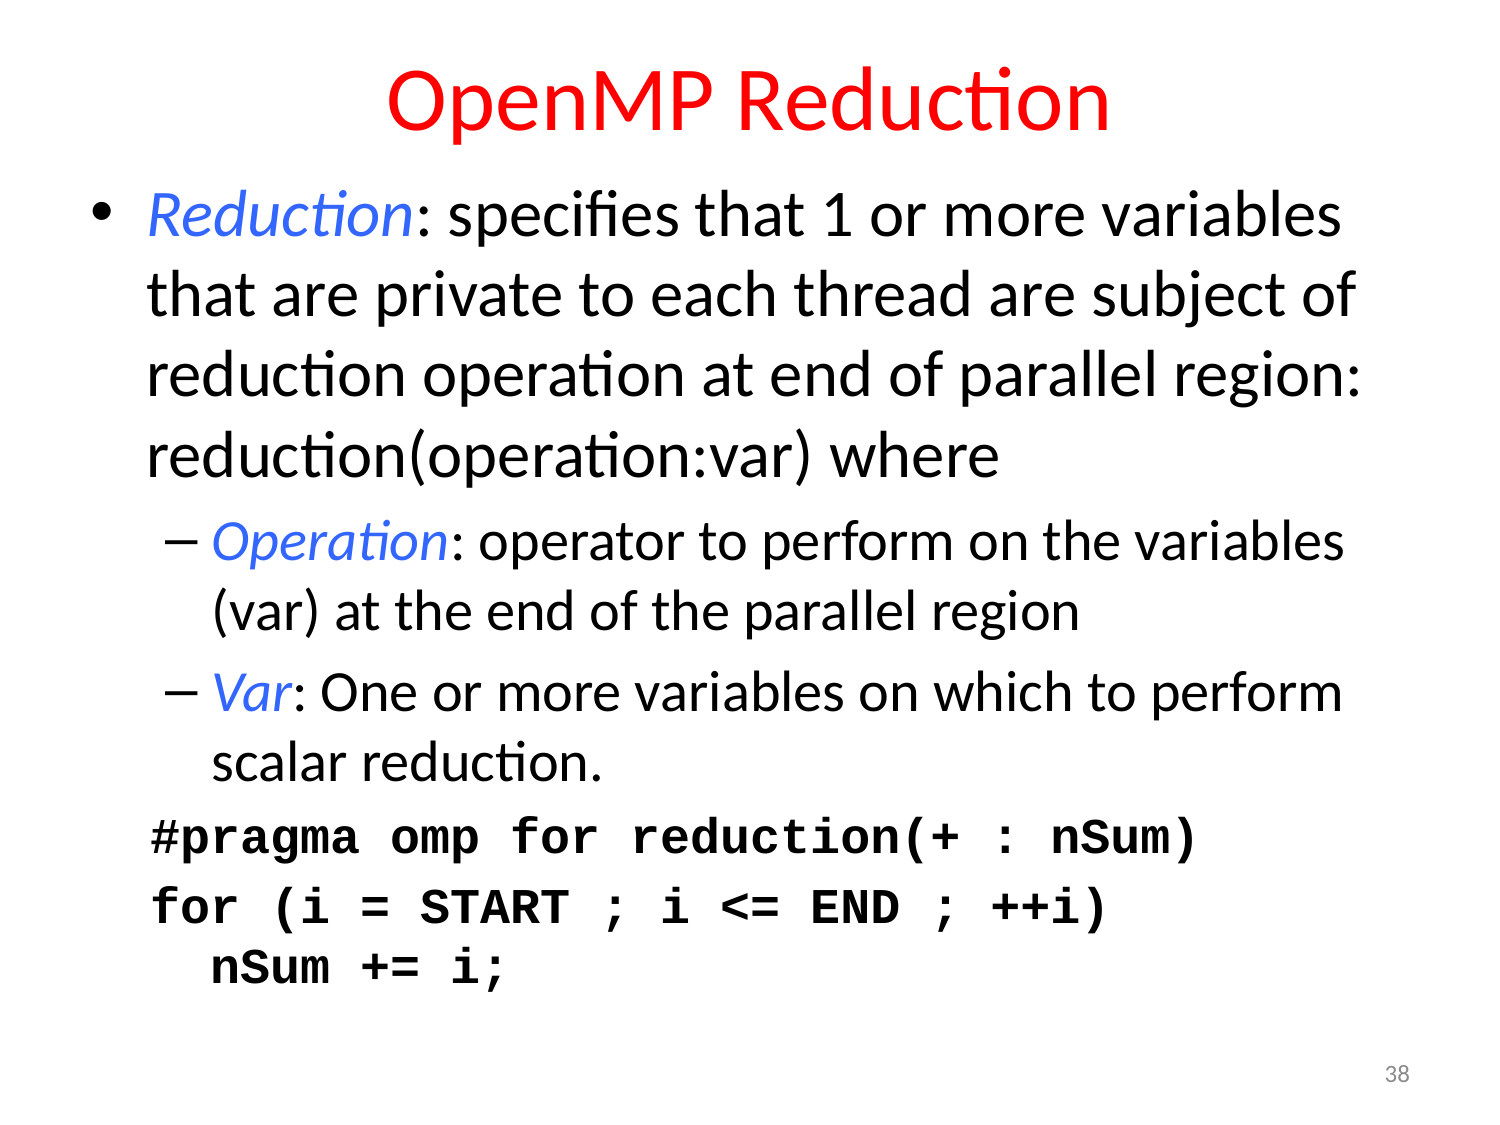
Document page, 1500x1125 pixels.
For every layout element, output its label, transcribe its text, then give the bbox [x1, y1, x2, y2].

slide_number 38 [1074, 1042, 1425, 1103]
list Reduction: specifies that 1 or more variables that are private to each thread are subject of reduction operation at end of parallel region: reduction(operation:var) where Operation: operator to perform on the variables (var) at the end of the parallel region Var: One or more variables on which to perform scalar reduction. #pragma omp for reduction(+ : nSum) for (i = START ; i <= END ; ++i) nSum += i; [75, 162, 1425, 1025]
title OpenMP Reduction [75, 0, 1425, 162]
